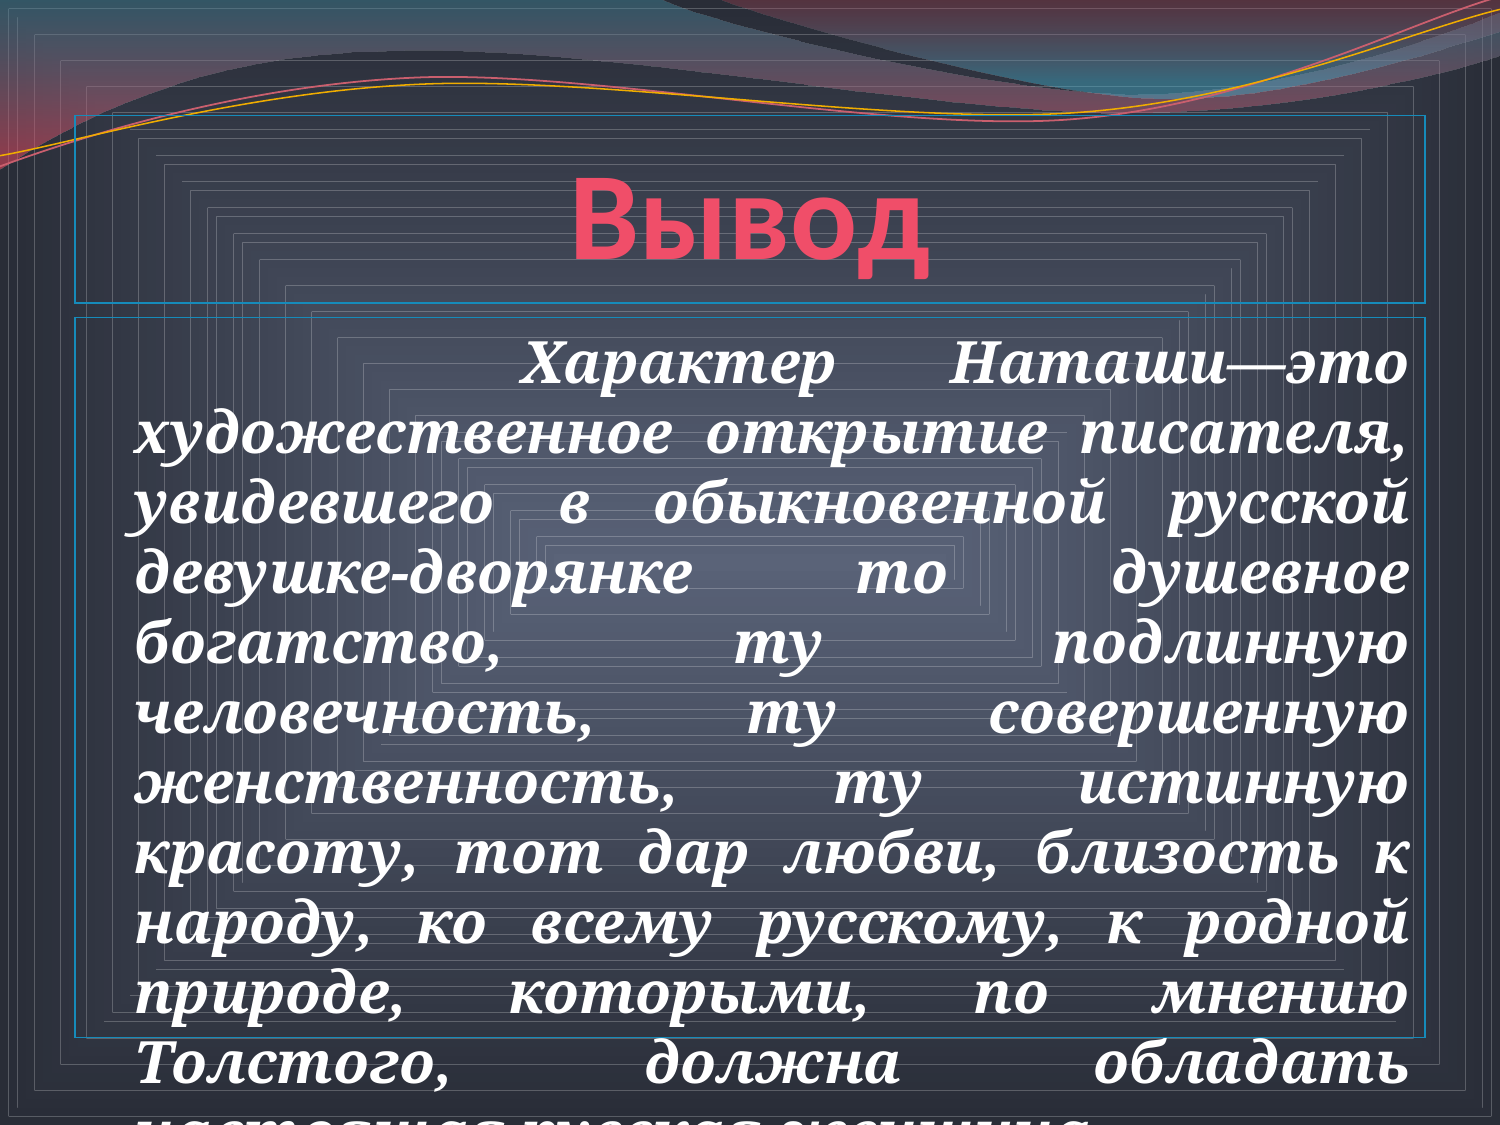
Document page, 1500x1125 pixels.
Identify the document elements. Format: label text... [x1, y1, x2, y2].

list Характер Наташи—это художественное открытие писателя, увидевшего в обыкновенной русской девушке-дворянке то душевное богатство, ту подлинную человечность, ту совершенную женственность, ту истинную красоту, тот дар любви, близость к народу, ко всему русскому, к родной природе, которыми, по мнению Толстого, должна обладать настоящая русская женщина. [74, 317, 1426, 1038]
title Вывод [74, 115, 1426, 304]
